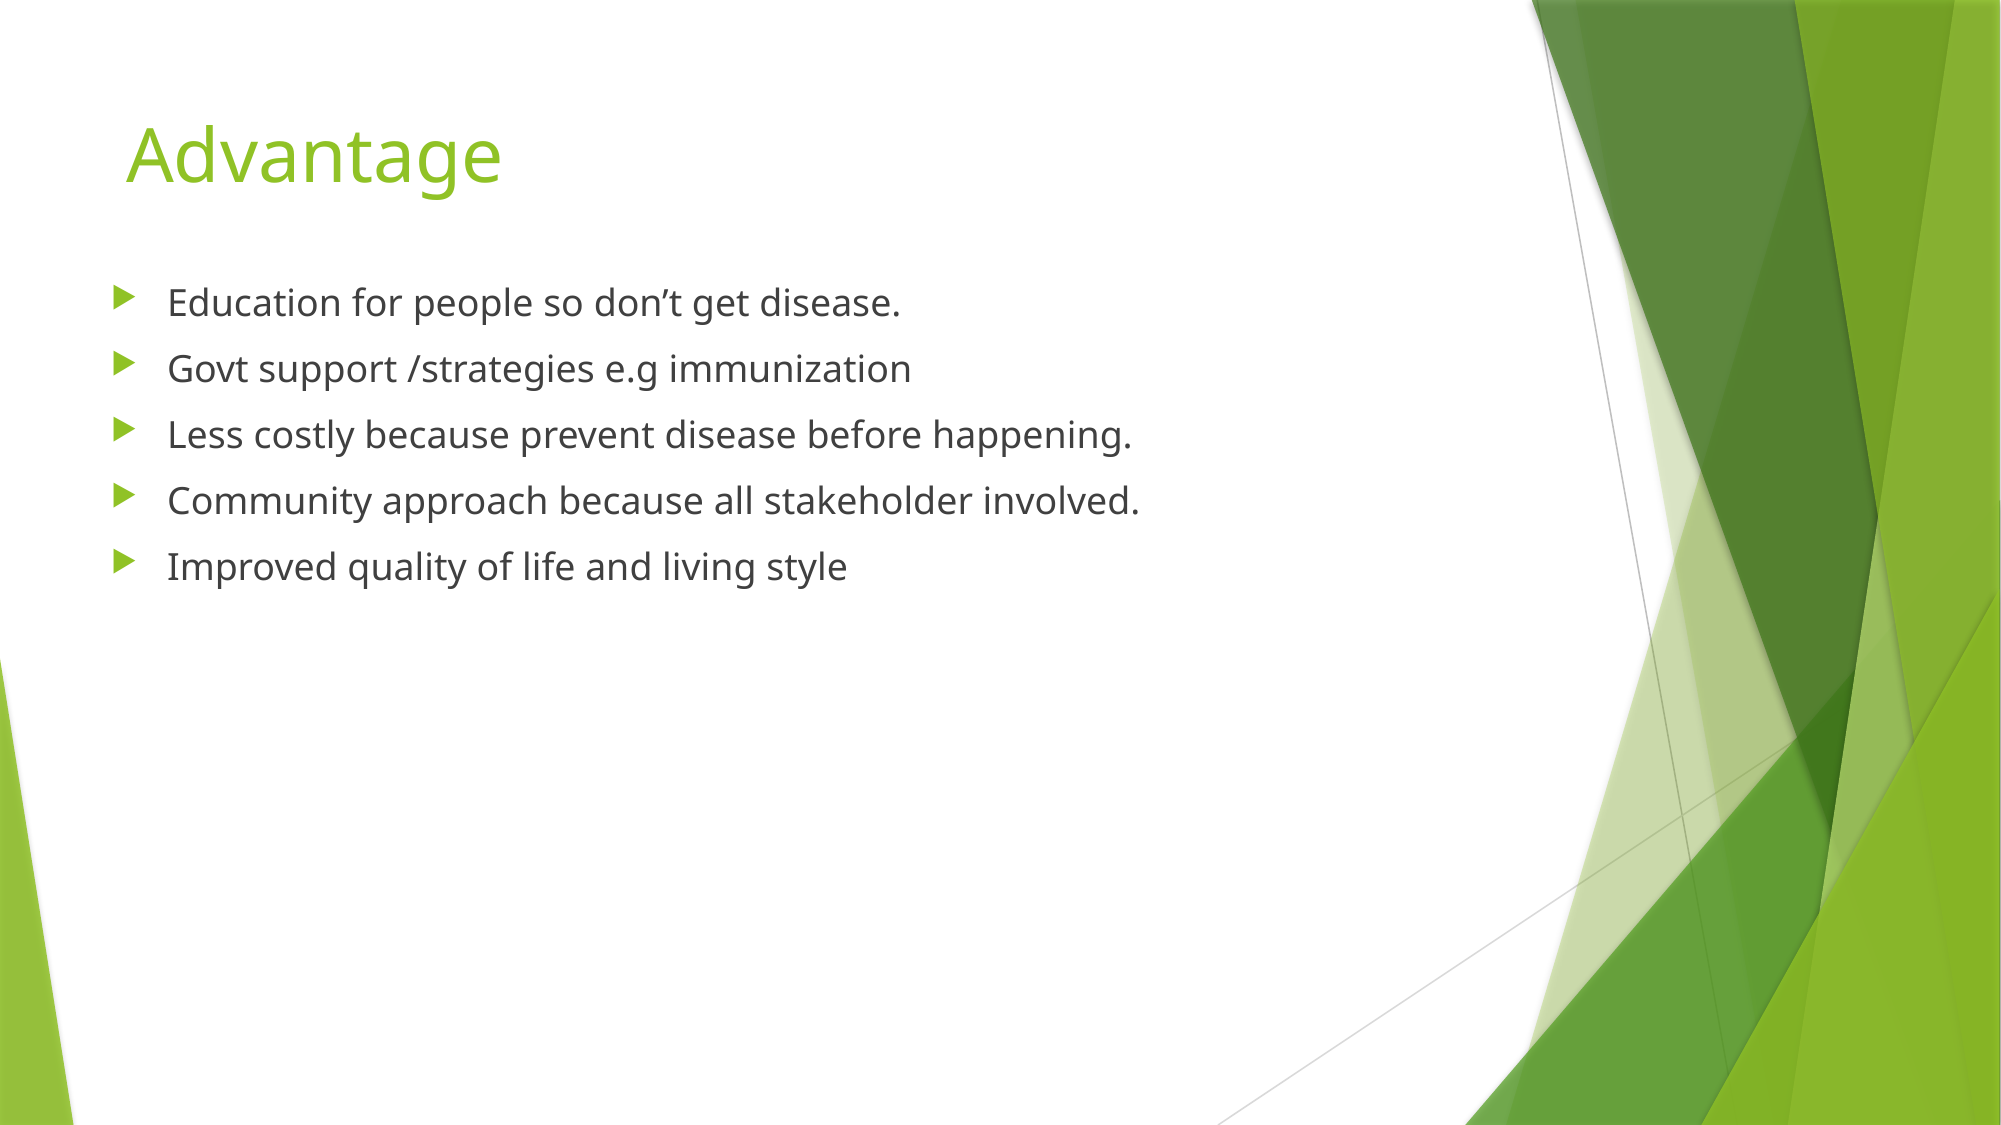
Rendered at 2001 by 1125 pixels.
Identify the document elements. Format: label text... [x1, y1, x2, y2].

title Advantage [111, 99, 1522, 317]
list Education for people so don’t get disease. Govt support /strategies e.g immunization Less costly because prevent disease before happening. Community approach because all stakeholder involved. Improved quality of life and living style [95, 271, 1507, 909]
